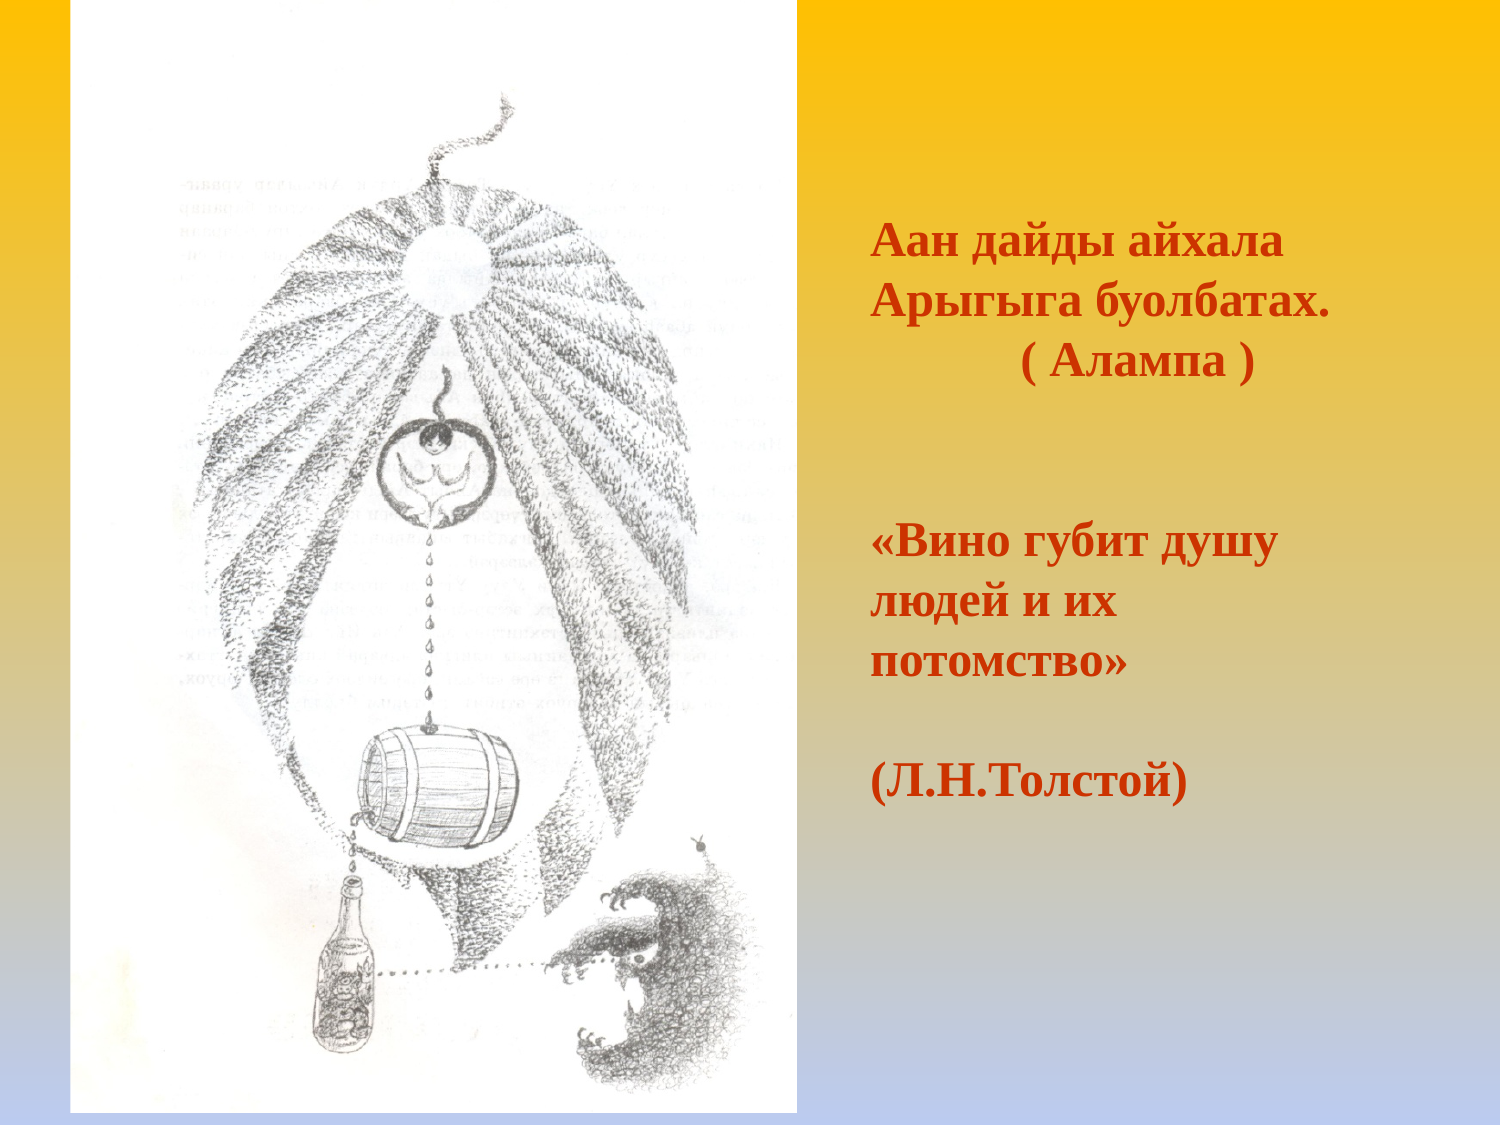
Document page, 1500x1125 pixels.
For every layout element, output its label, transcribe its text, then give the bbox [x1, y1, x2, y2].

text_box Аан дайды айхала Арыгыга буолбатах. ( Алампа ) «Вино губит душу людей и их потомство» (Л.Н.Толстой) [855, 199, 1360, 994]
picture [70, 0, 798, 1113]
